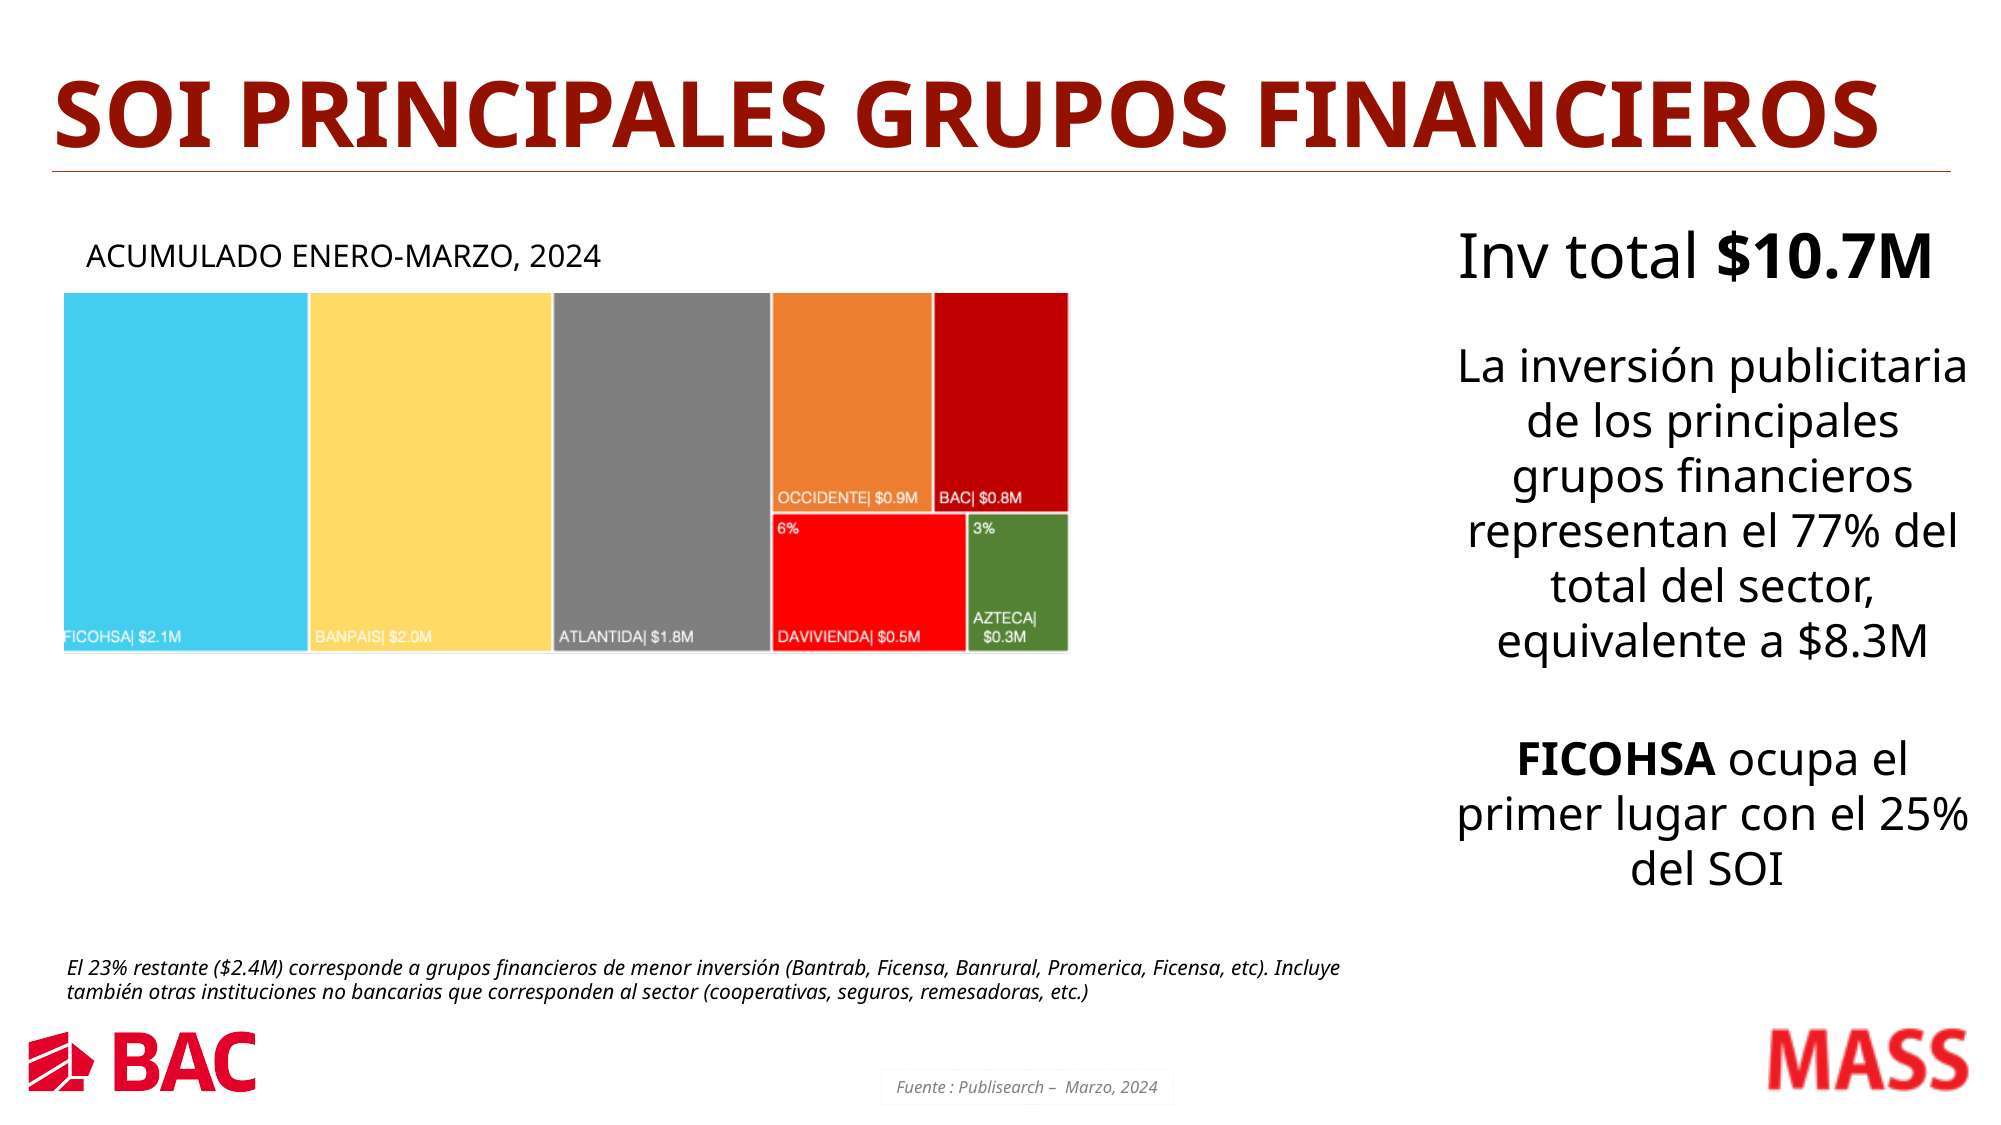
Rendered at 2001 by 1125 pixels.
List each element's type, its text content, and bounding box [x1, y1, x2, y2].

picture [1761, 1019, 1981, 1102]
text_box Fuente : Publisearch – Marzo, 2024 [881, 1069, 1174, 1105]
text_box El 23% restante ($2.4M) corresponde a grupos financieros de menor inversión (Bantrab, Ficensa, Banrural, Promerica, Ficensa, etc). Incluye también otras instituciones no bancarias que corresponden al sector (cooperativas, seguros, remesadoras, etc.) [52, 946, 1406, 1012]
text_box SOI PRINCIPALES GRUPOS FINANCIEROS [38, 48, 1897, 174]
text_box La inversión publicitaria de los principales grupos financieros representan el 77% del total del sector, equivalente a $8.3M FICOHSA ocupa el primer lugar con el 25% del SOI [1440, 329, 1986, 902]
text_box ACUMULADO ENERO-MARZO, 2024 [71, 228, 617, 281]
picture [19, 1019, 263, 1105]
picture [64, 241, 1441, 938]
text_box Inv total $10.7M [1368, 208, 1951, 299]
